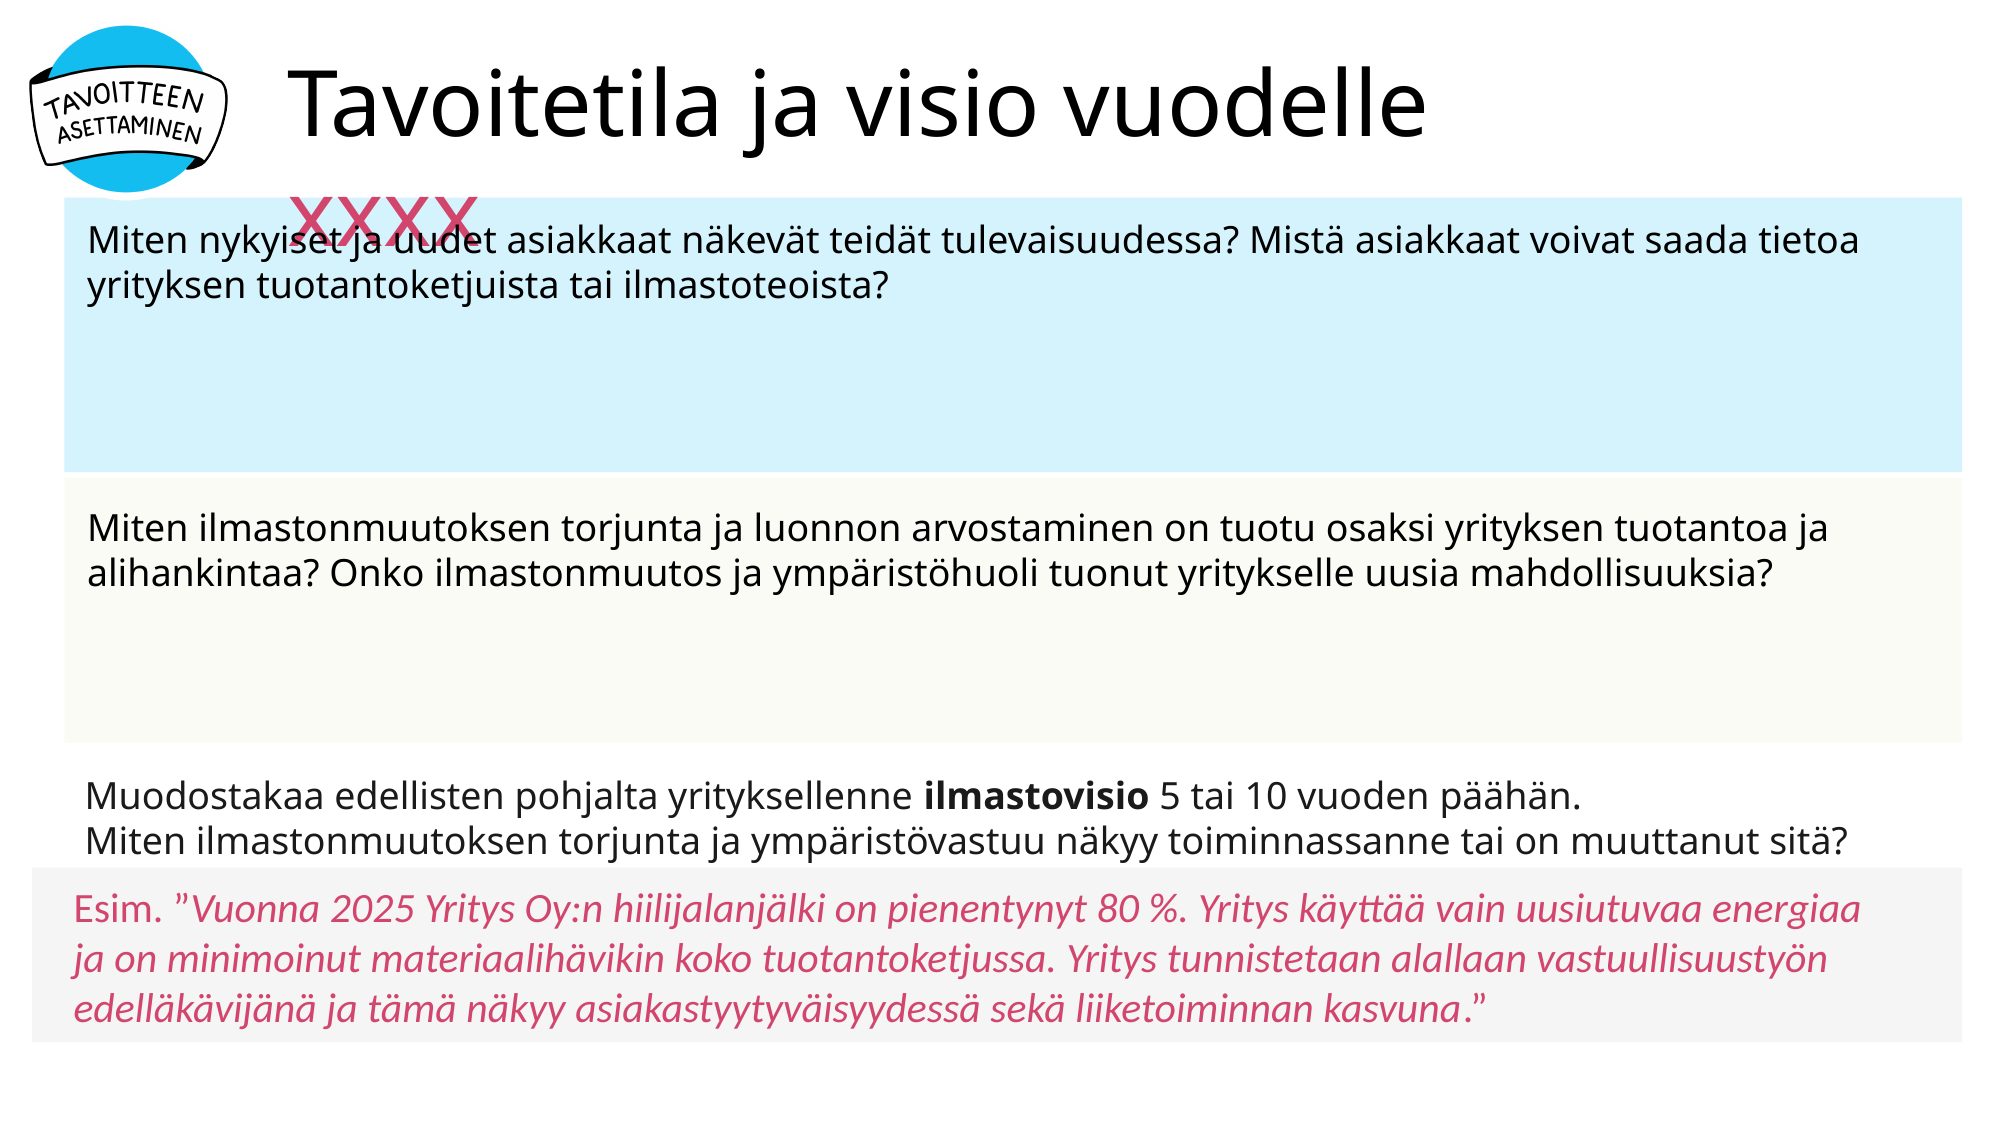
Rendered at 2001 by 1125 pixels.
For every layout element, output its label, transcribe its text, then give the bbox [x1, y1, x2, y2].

picture [11, 11, 246, 207]
text_box Miten ilmastonmuutoksen torjunta ja luonnon arvostaminen on tuotu osaksi yrityksen tuotantoa ja alihankintaa? Onko ilmastonmuutos ja ympäristöhuoli tuonut yritykselle uusia mahdollisuuksia? [72, 496, 1940, 737]
text_box Muodostakaa edellisten pohjalta yrityksellenne ilmastovisio 5 tai 10 vuoden päähän. Miten ilmastonmuutoksen torjunta ja ympäristövastuu näkyy toiminnassanne tai on muuttanut sitä? [69, 764, 1894, 873]
title Tavoitetila ja visio vuodelle xxxx [272, 37, 1578, 208]
text_box Esim. ”Vuonna 2025 Yritys Oy:n hiilijalanjälki on pienentynyt 80 %. Yritys käyttää vain uusiutuvaa energiaa ja on minimoinut materiaalihävikin koko tuotantoketjussa. Yritys tunnistetaan alallaan vastuullisuustyön edelläkävijänä ja tämä näkyy asiakastyytyväisyydessä sekä liiketoiminnan kasvuna.” [58, 873, 1914, 1039]
text_box Miten nykyiset ja uudet asiakkaat näkevät teidät tulevaisuudessa? Mistä asiakkaat voivat saada tietoa yrityksen tuotantoketjuista tai ilmastoteoista? [72, 208, 1940, 494]
